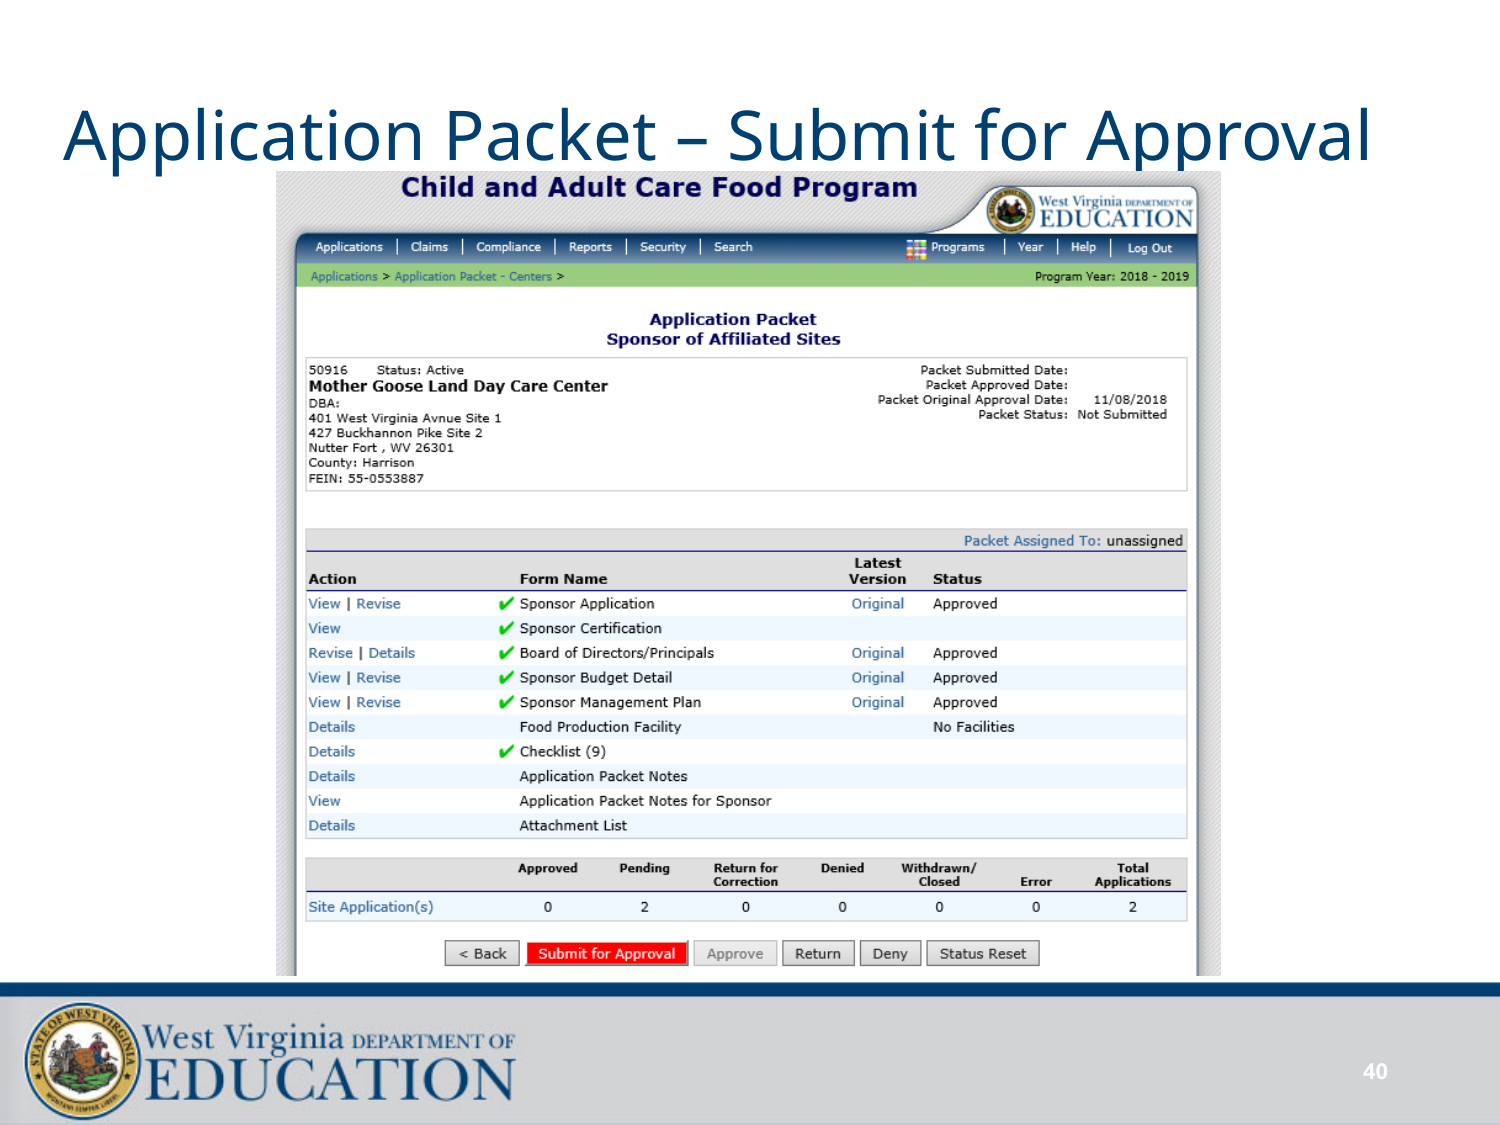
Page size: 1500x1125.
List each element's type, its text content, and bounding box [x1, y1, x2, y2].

title Application Packet – Submit for Approval [49, 23, 1448, 254]
picture [0, 0, 1500, 1125]
slide_number 40 [1303, 1042, 1448, 1103]
